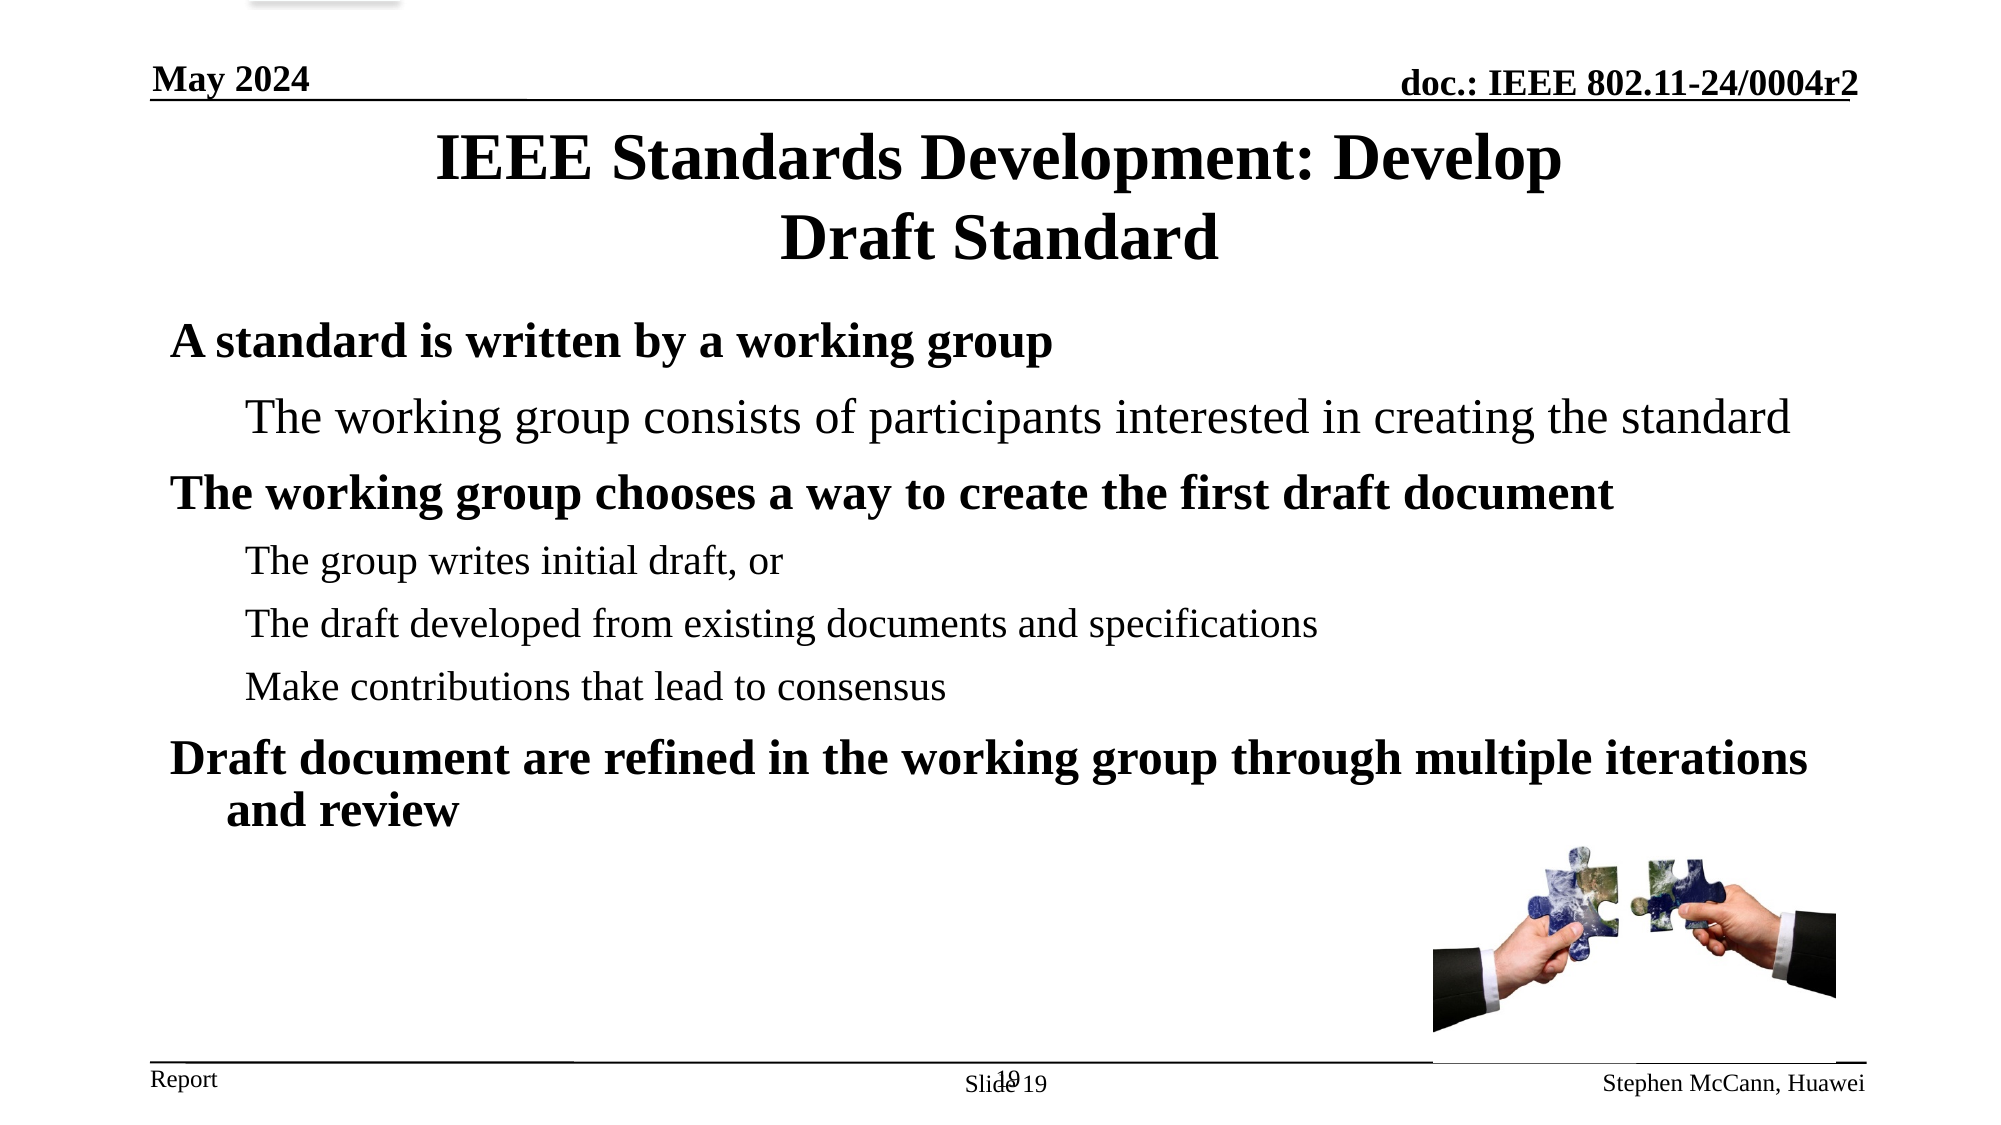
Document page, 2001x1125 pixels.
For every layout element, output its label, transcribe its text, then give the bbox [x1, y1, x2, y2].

slide_number 19 [950, 1061, 1067, 1123]
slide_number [152, 54, 563, 100]
text_box Slide 19 [949, 1060, 1088, 1098]
picture [1433, 811, 1837, 1063]
list A standard is written by a working group The working group consists of participants interested in creating the standard The working group chooses a way to create the first draft document The group writes initial draft, or The draft developed from existing documents and specifications Make contributions that lead to consensus Draft document are refined in the working group through multiple iterations and review [154, 309, 1862, 1054]
text_box Stephen McCann, Huawei [1295, 1058, 1881, 1100]
title IEEE Standards Development: Develop Draft Standard [352, 136, 1648, 249]
